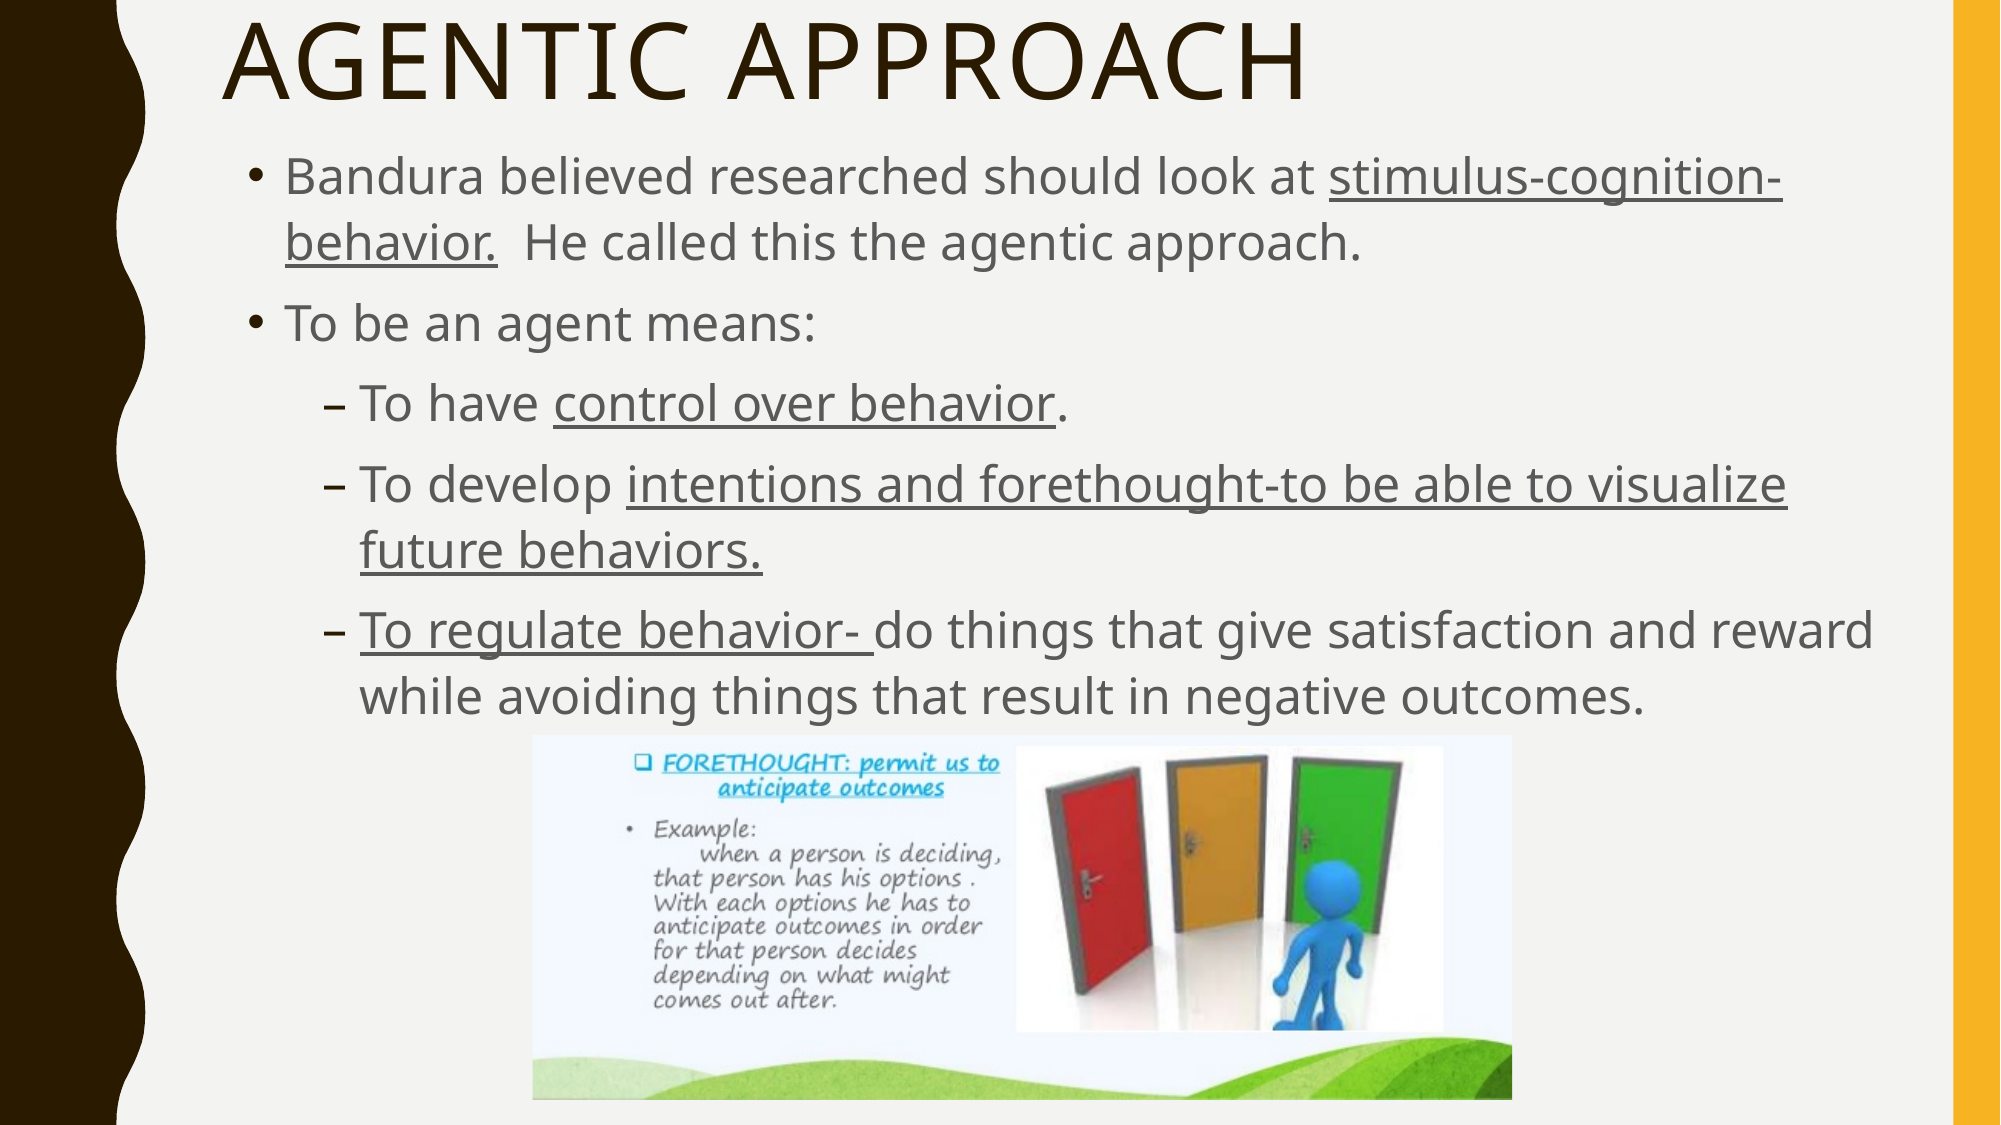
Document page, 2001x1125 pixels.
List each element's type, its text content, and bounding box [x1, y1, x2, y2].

list Bandura believed researched should look at stimulus-cognition-behavior. He called this the agentic approach. To be an agent means: To have control over behavior. To develop intentions and forethought-to be able to visualize future behaviors. To regulate behavior- do things that give satisfaction and reward while avoiding things that result in negative outcomes. [232, 130, 1898, 725]
title Agentic approach [207, 0, 1878, 245]
picture [532, 735, 1513, 1100]
